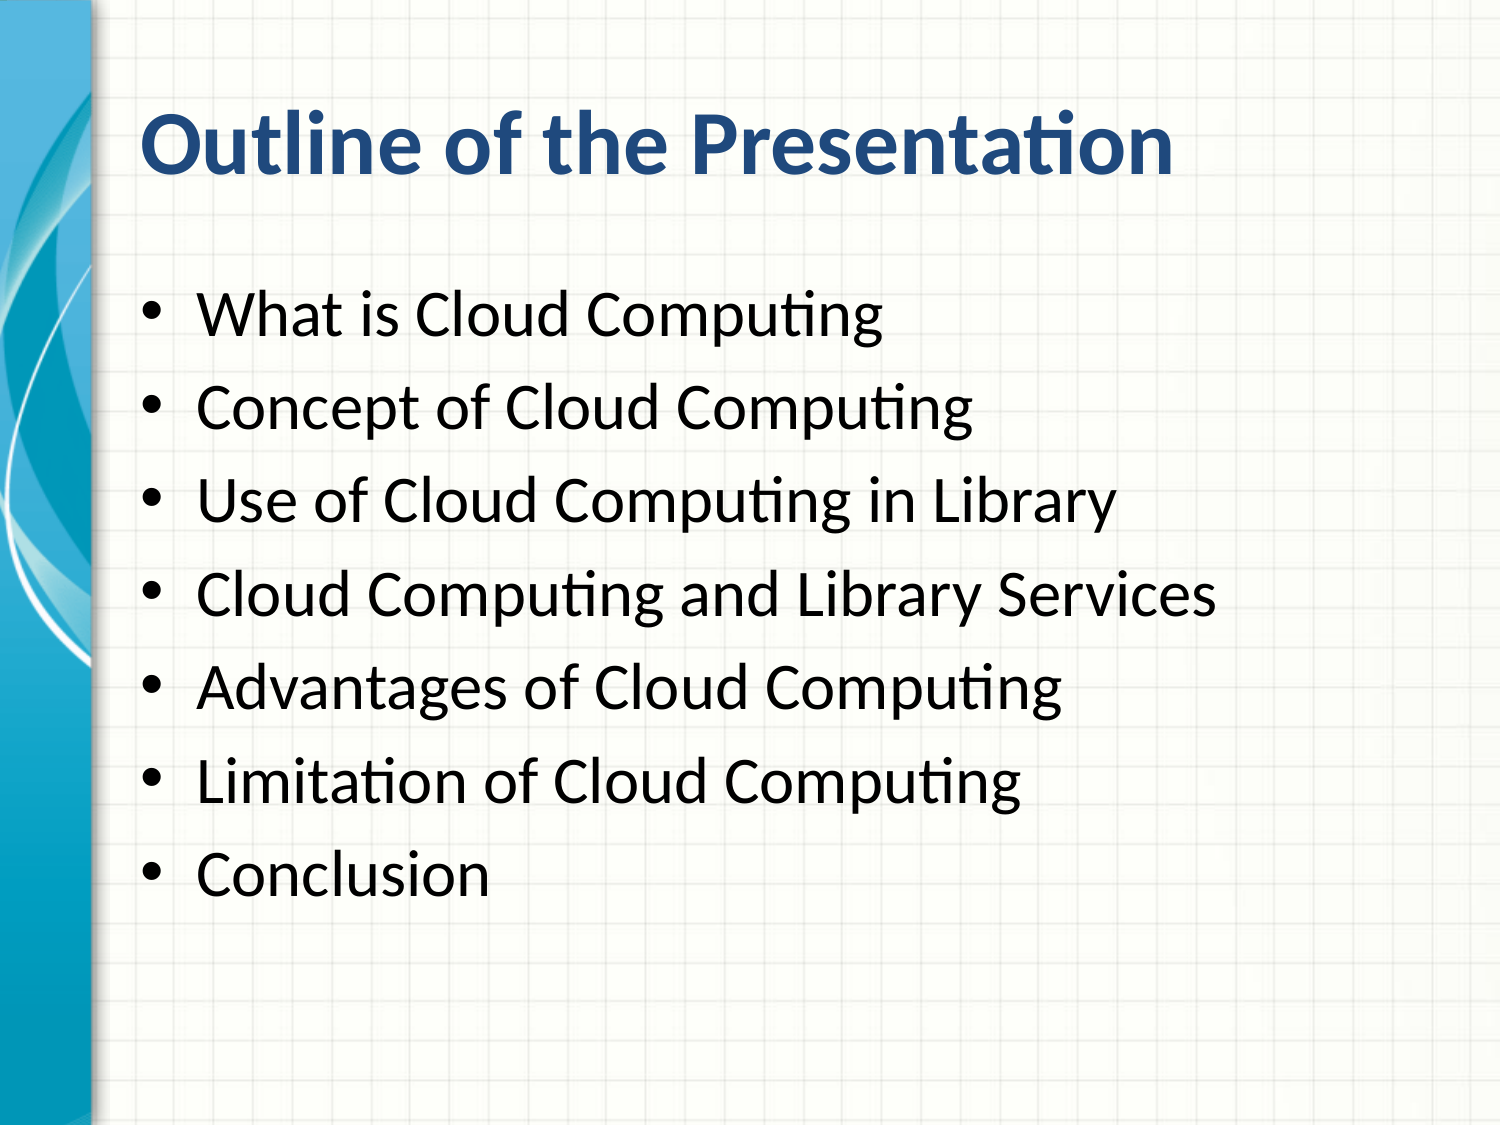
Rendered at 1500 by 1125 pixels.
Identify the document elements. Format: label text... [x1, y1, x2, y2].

title Outline of the Presentation [125, 44, 1450, 232]
picture [0, 0, 1500, 1125]
list What is Cloud Computing Concept of Cloud Computing Use of Cloud Computing in Library Cloud Computing and Library Services Advantages of Cloud Computing Limitation of Cloud Computing Conclusion [125, 261, 1450, 967]
